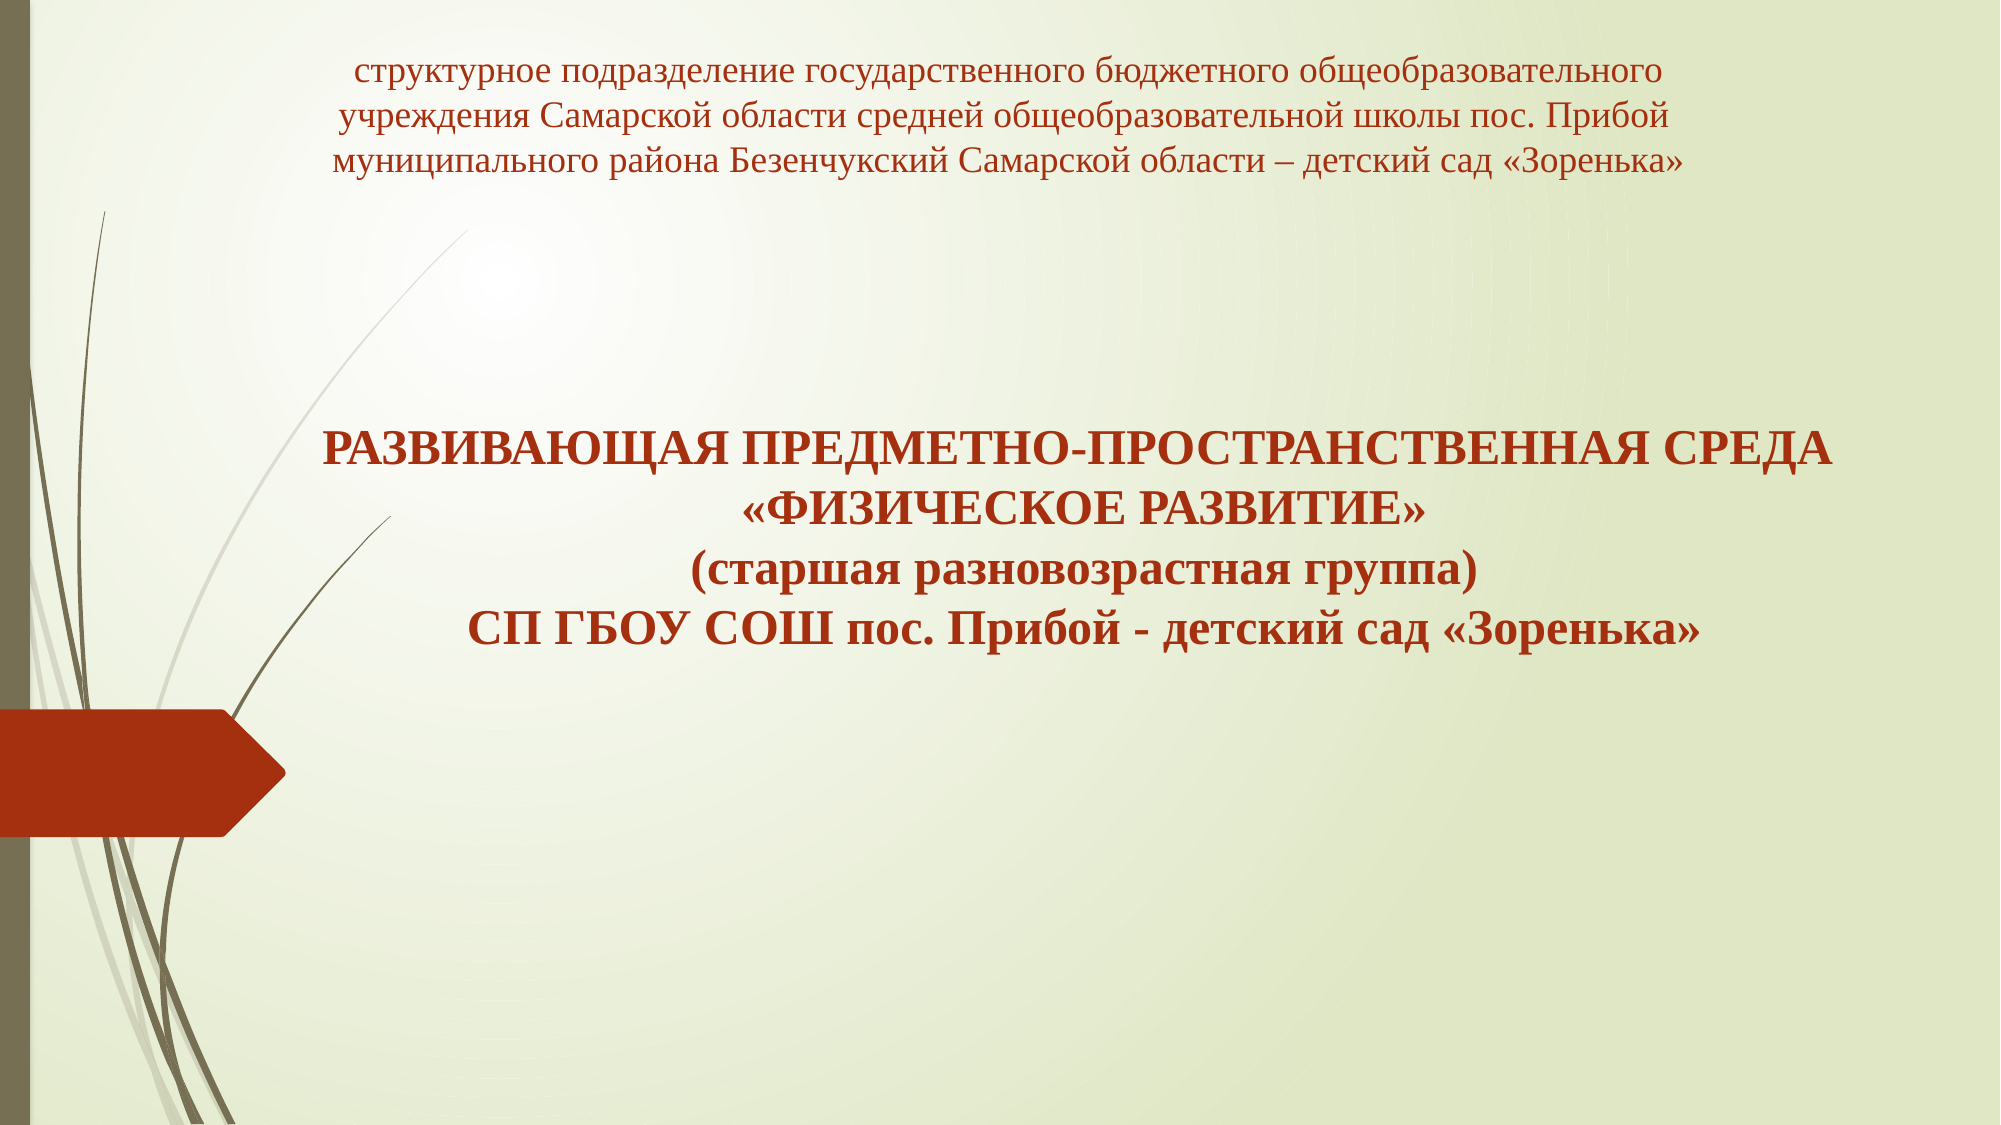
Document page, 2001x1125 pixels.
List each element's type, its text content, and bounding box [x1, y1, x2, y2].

text_box структурное подразделение государственного бюджетного общеобразовательного учреждения Самарской области средней общеобразовательной школы пос. Прибой муниципального района Безенчукский Самарской области – детский сад «Зоренька» [307, 37, 1711, 188]
title РАЗВИВАЮЩАЯ ПРЕДМЕТНО-ПРОСТРАНСТВЕННАЯ СРЕДА «ФИЗИЧЕСКОЕ РАЗВИТИЕ» (старшая разновозрастная группа) СП ГБОУ СОШ пос. Прибой - детский сад «Зоренька» [281, 335, 1888, 722]
